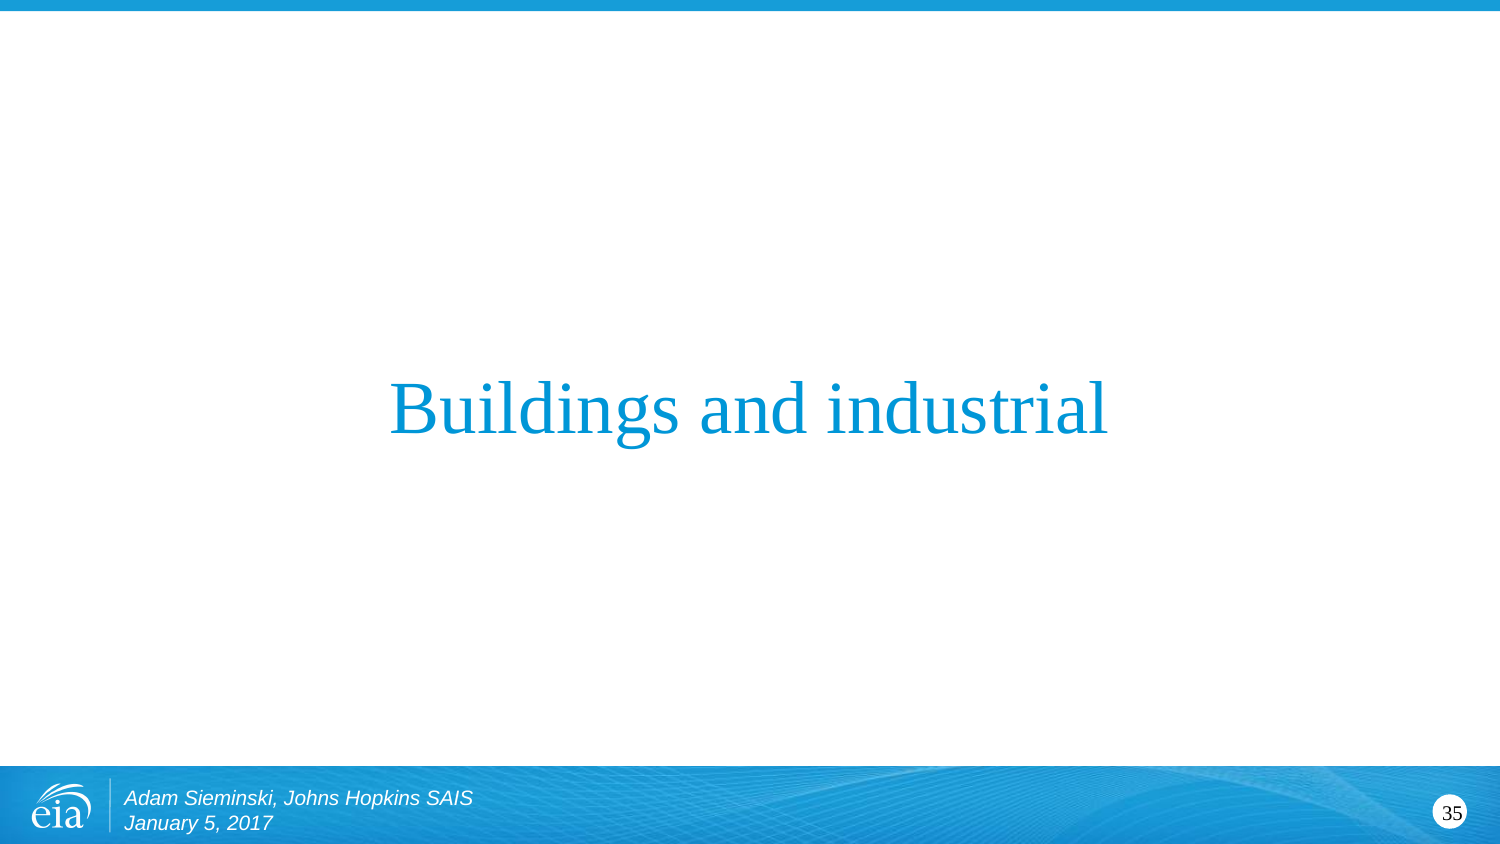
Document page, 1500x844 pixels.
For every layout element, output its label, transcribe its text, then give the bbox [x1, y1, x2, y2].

picture [0, 766, 1500, 844]
title Buildings and industrial [75, 272, 1425, 456]
footer Adam Sieminski, Johns Hopkins SAIS January 5, 2017 [109, 786, 1290, 835]
slide_number 35 [1421, 789, 1485, 835]
